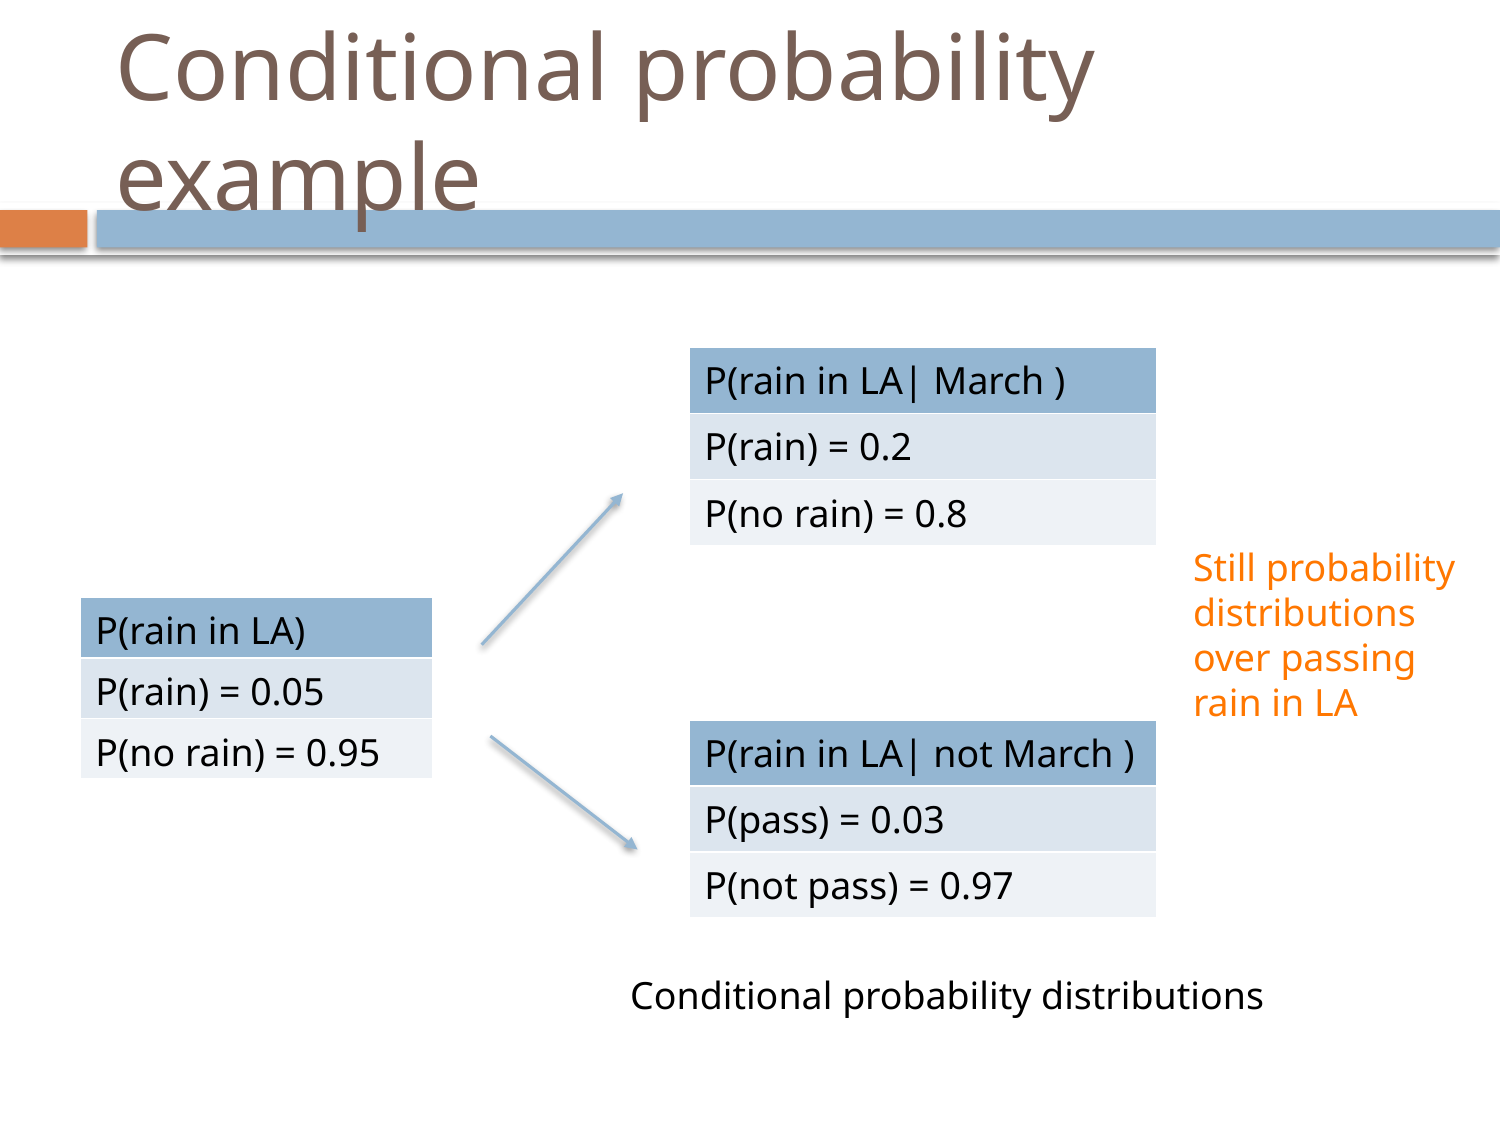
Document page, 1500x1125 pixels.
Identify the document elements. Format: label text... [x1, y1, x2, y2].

table_cell P(no rain) = 0.8 [690, 480, 1156, 545]
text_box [490, 735, 638, 850]
table_header P(rain in LA| March ) [690, 348, 1156, 413]
title Conditional probability example [100, 37, 1438, 200]
table_header P(rain in LA) [81, 598, 432, 657]
table_cell P(pass) = 0.03 [690, 787, 1156, 851]
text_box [481, 492, 624, 645]
table_cell P(no rain) = 0.95 [81, 719, 432, 778]
table_cell P(rain) = 0.2 [690, 414, 1156, 479]
text_box Conditional probability distributions [615, 964, 1280, 1025]
table_header P(rain in LA| not March ) [690, 721, 1156, 785]
text_box Still probability distributions over passing rain in LA [1178, 536, 1500, 732]
table_cell P(rain) = 0.05 [81, 659, 432, 718]
table_cell P(not pass) = 0.97 [690, 853, 1156, 917]
